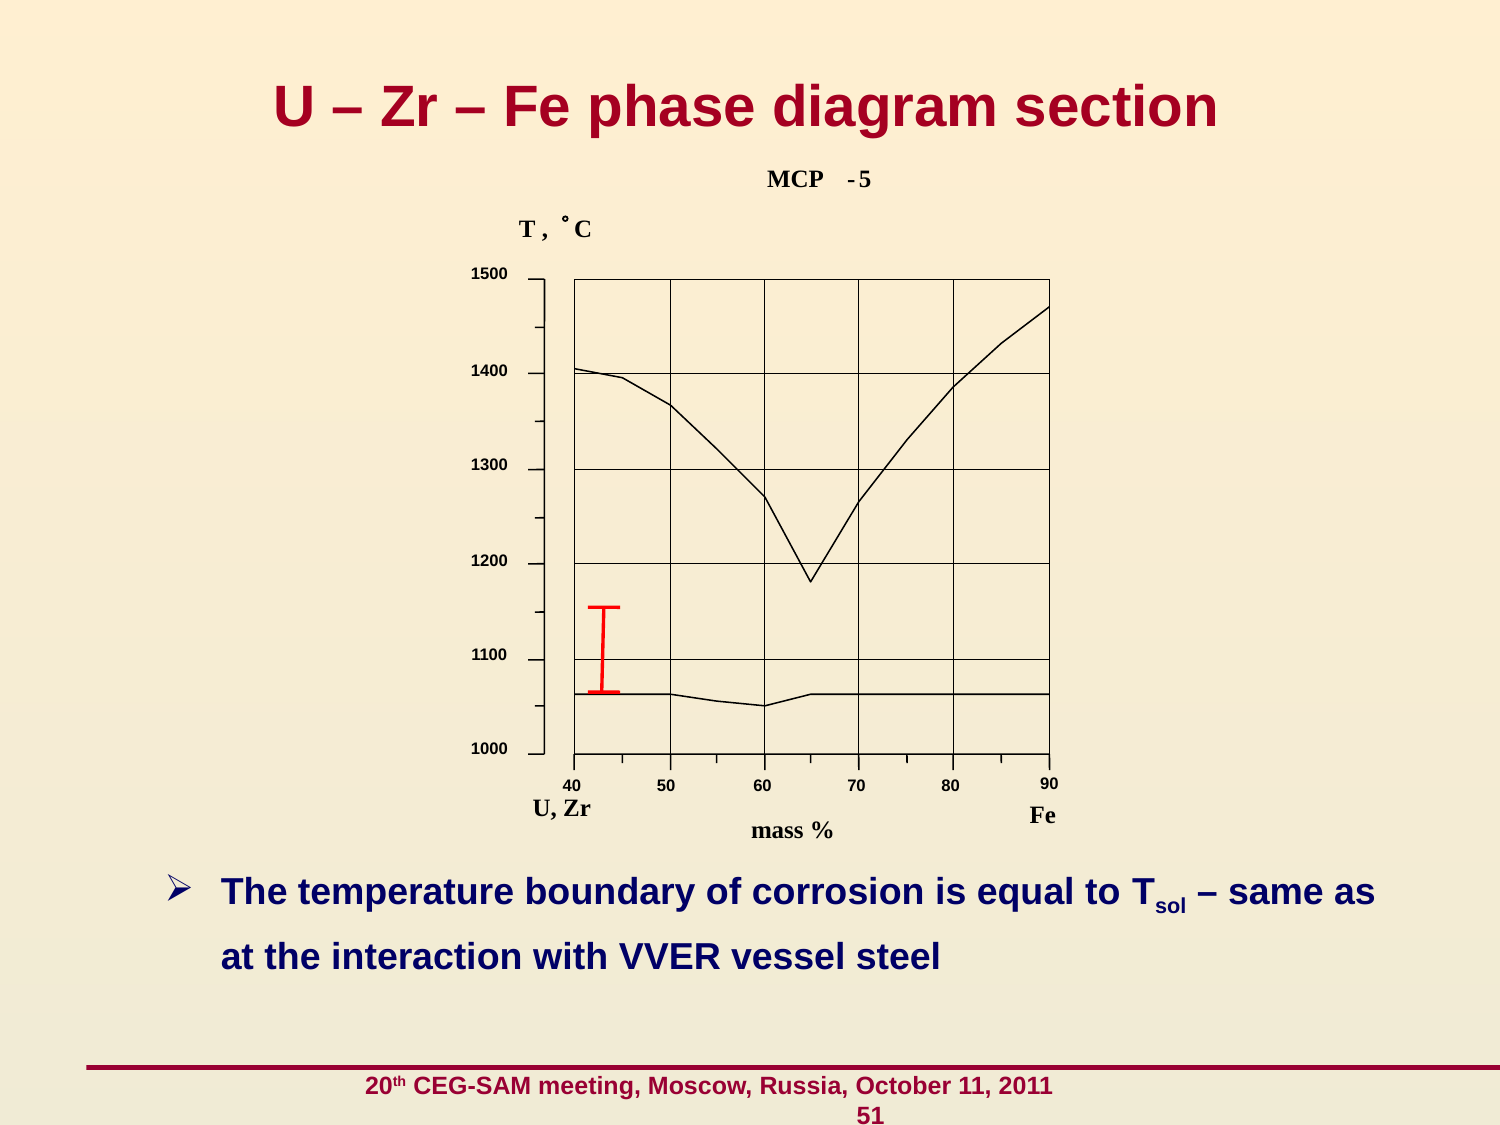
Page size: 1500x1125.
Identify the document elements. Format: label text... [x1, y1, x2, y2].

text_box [470, 150, 1108, 869]
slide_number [300, 1061, 1442, 1125]
title U – Zr – Fe phase diagram section [109, 50, 1385, 156]
text_box The temperature boundary of corrosion is equal to Tsol – same as at the interaction with VVER vessel steel [149, 844, 1406, 1053]
